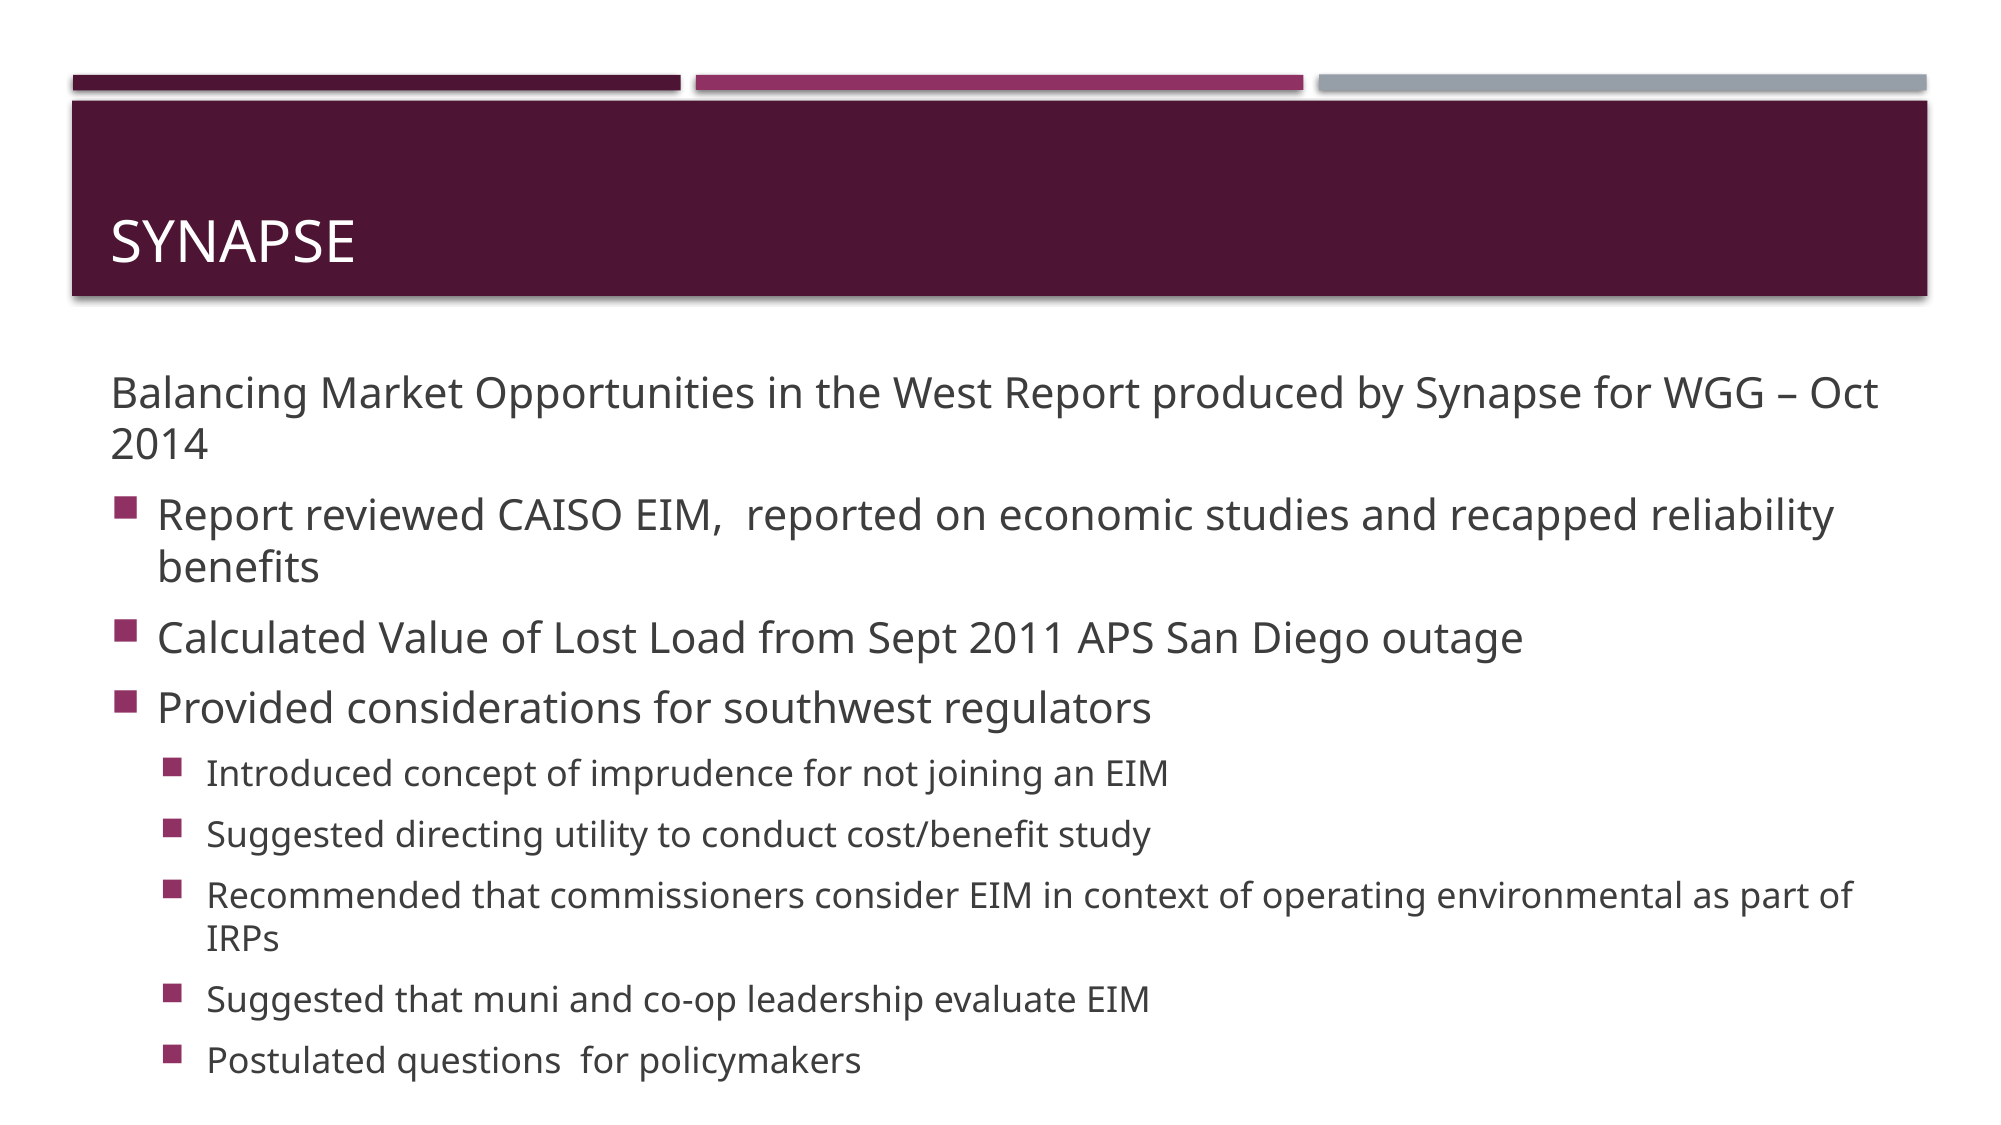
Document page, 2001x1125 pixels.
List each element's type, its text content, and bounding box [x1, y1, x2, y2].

title Synapse [95, 115, 1905, 282]
list Balancing Market Opportunities in the West Report produced by Synapse for WGG – Oct 2014 Report reviewed CAISO EIM, reported on economic studies and recapped reliability benefits Calculated Value of Lost Load from Sept 2011 APS San Diego outage Provided considerations for southwest regulators Introduced concept of imprudence for not joining an EIM Suggested directing utility to conduct cost/benefit study Recommended that commissioners consider EIM in context of operating environmental as part of IRPs Suggested that muni and co-op leadership evaluate EIM Postulated questions for policymakers [95, 357, 1905, 1094]
